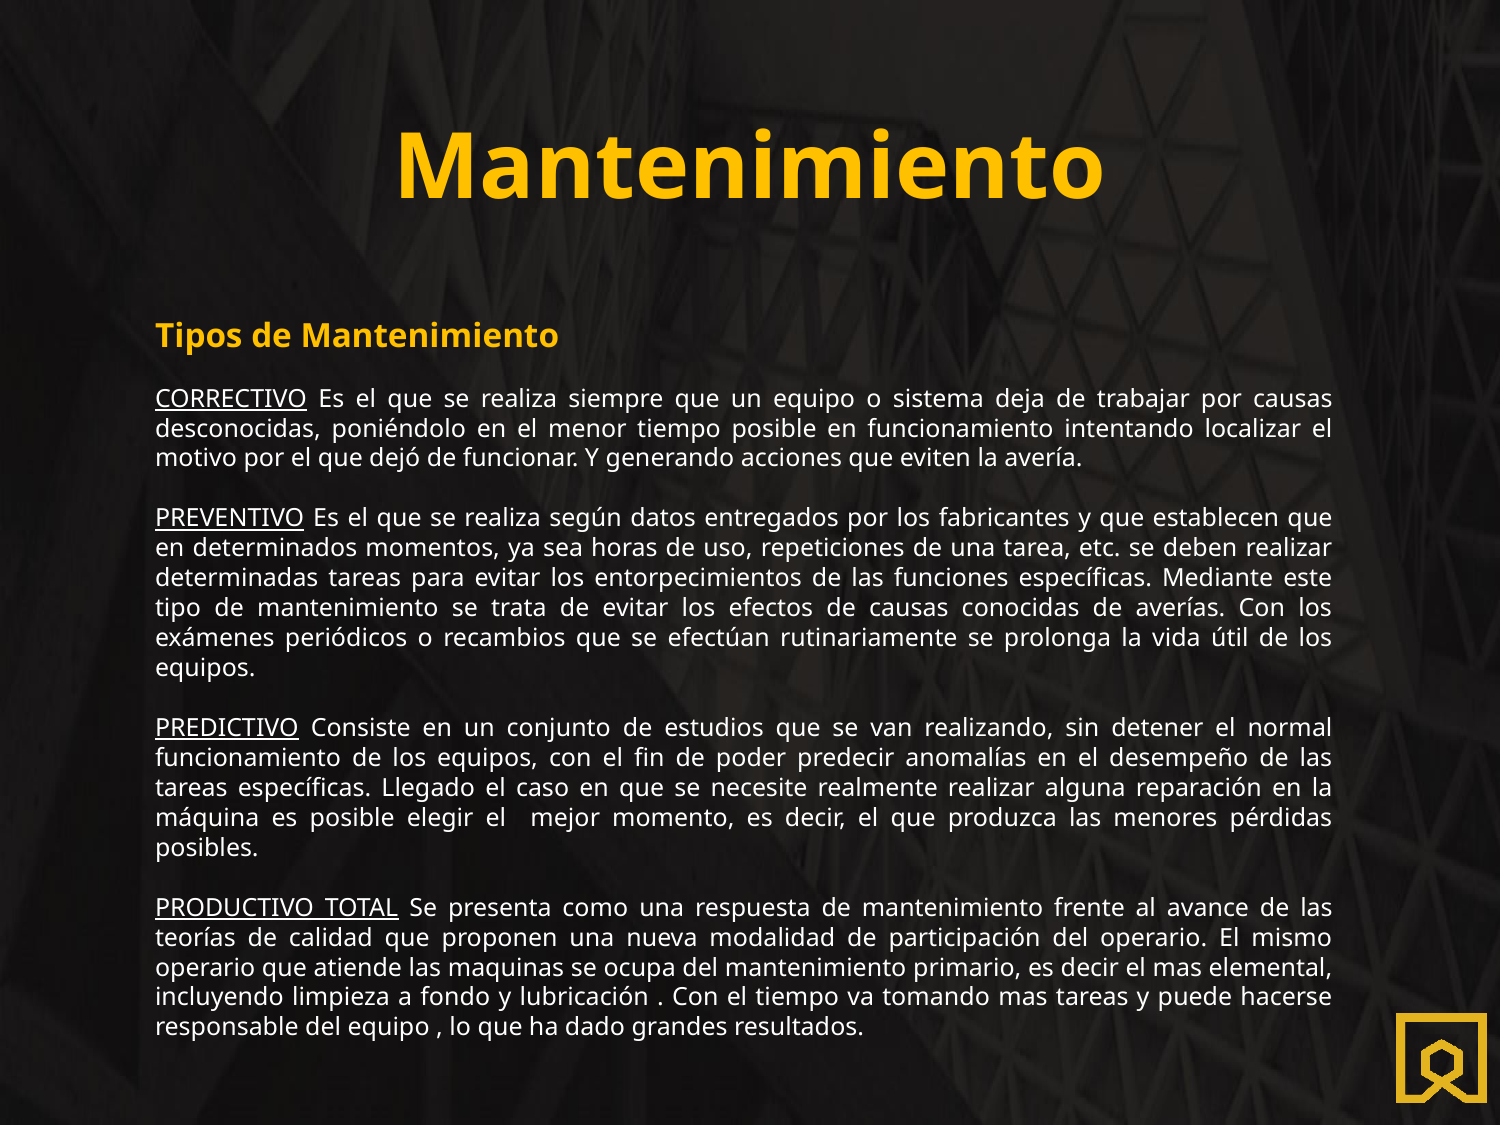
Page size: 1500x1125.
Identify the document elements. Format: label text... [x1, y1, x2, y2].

picture [0, 0, 1500, 1125]
text_box CORRECTIVO Es el que se realiza siempre que un equipo o sistema deja de trabajar por causas desconocidas, poniéndolo en el menor tiempo posible en funcionamiento intentando localizar el motivo por el que dejó de funcionar. Y generando acciones que eviten la avería. PREVENTIVO Es el que se realiza según datos entregados por los fabricantes y que establecen que en determinados momentos, ya sea horas de uso, repeticiones de una tarea, etc. se deben realizar determinadas tareas para evitar los entorpecimientos de las funciones específicas. Mediante este tipo de mantenimiento se trata de evitar los efectos de causas conocidas de averías. Con los exámenes periódicos o recambios que se efectúan rutinariamente se prolonga la vida útil de los equipos. PREDICTIVO Consiste en un conjunto de estudios que se van realizando, sin detener el normal funcionamiento de los equipos, con el fin de poder predecir anomalías en el desempeño de las tareas específicas. Llegado el caso en que se necesite realmente realizar alguna reparación en la máquina es posible elegir el mejor momento, es decir, el que produzca las menores pérdidas posibles. PRODUCTIVO TOTAL Se presenta como una respuesta de mantenimiento frente al avance de las teorías de calidad que proponen una nueva modalidad de participación del operario. El mismo operario que atiende las maquinas se ocupa del mantenimiento primario, es decir el mas elemental, incluyendo limpieza a fondo y lubricación . Con el tiempo va tomando mas tareas y puede hacerse responsable del equipo , lo que ha dado grandes resultados. [140, 374, 1350, 1049]
text_box Tipos de Mantenimiento [140, 298, 645, 374]
title Mantenimiento [103, 59, 1397, 278]
